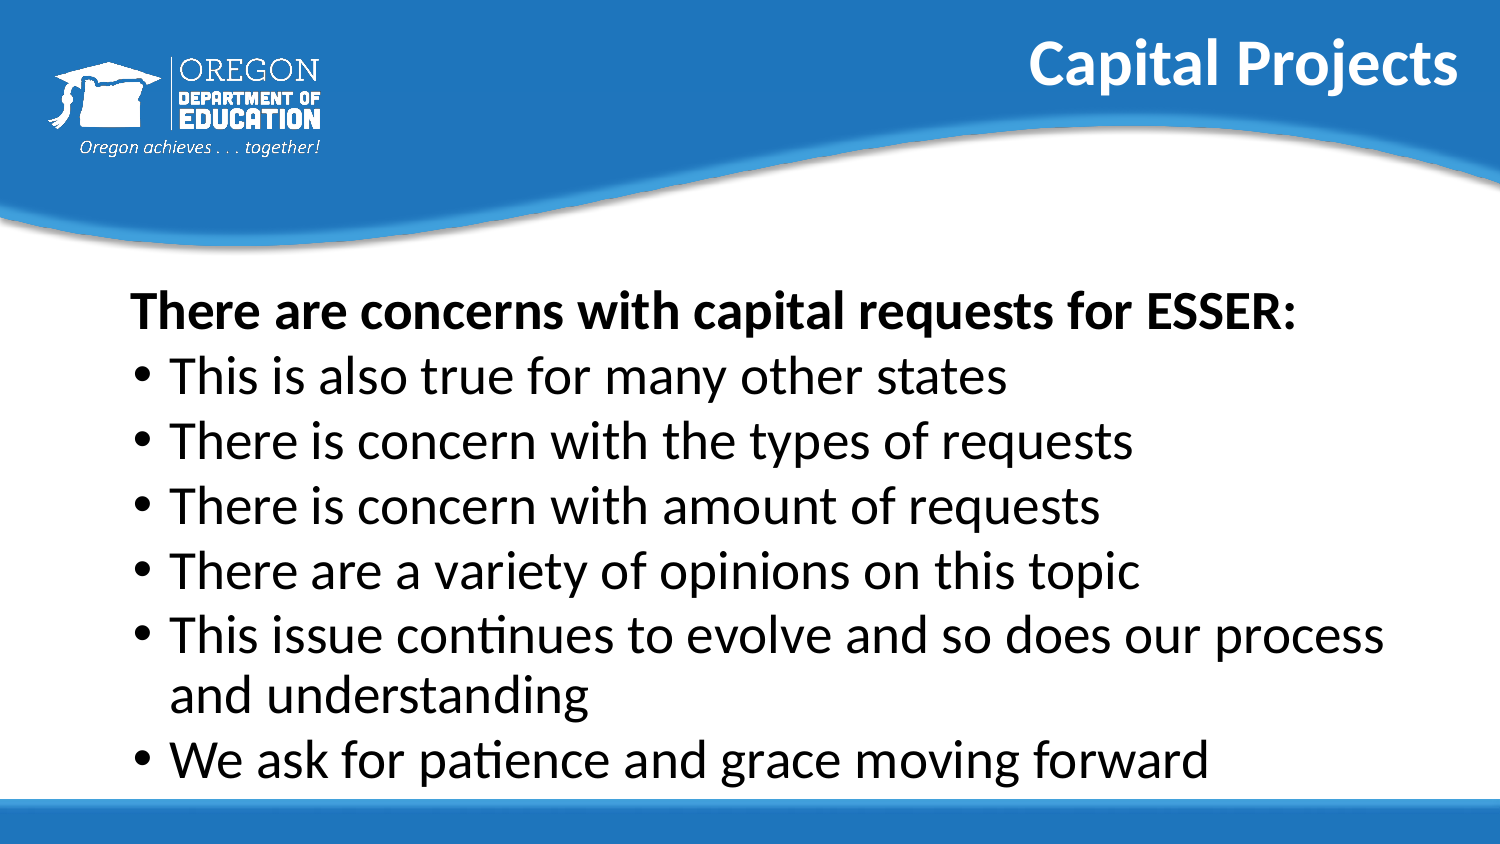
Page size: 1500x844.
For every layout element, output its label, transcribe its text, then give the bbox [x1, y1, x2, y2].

picture [0, 799, 1500, 844]
picture [0, 0, 1500, 256]
title Capital Projects [439, 11, 1490, 117]
list There are concerns with capital requests for ESSER: This is also true for many other states There is concern with the types of requests There is concern with amount of requests There are a variety of opinions on this topic This issue continues to evolve and so does our process and understanding We ask for patience and grace moving forward [115, 274, 1409, 833]
